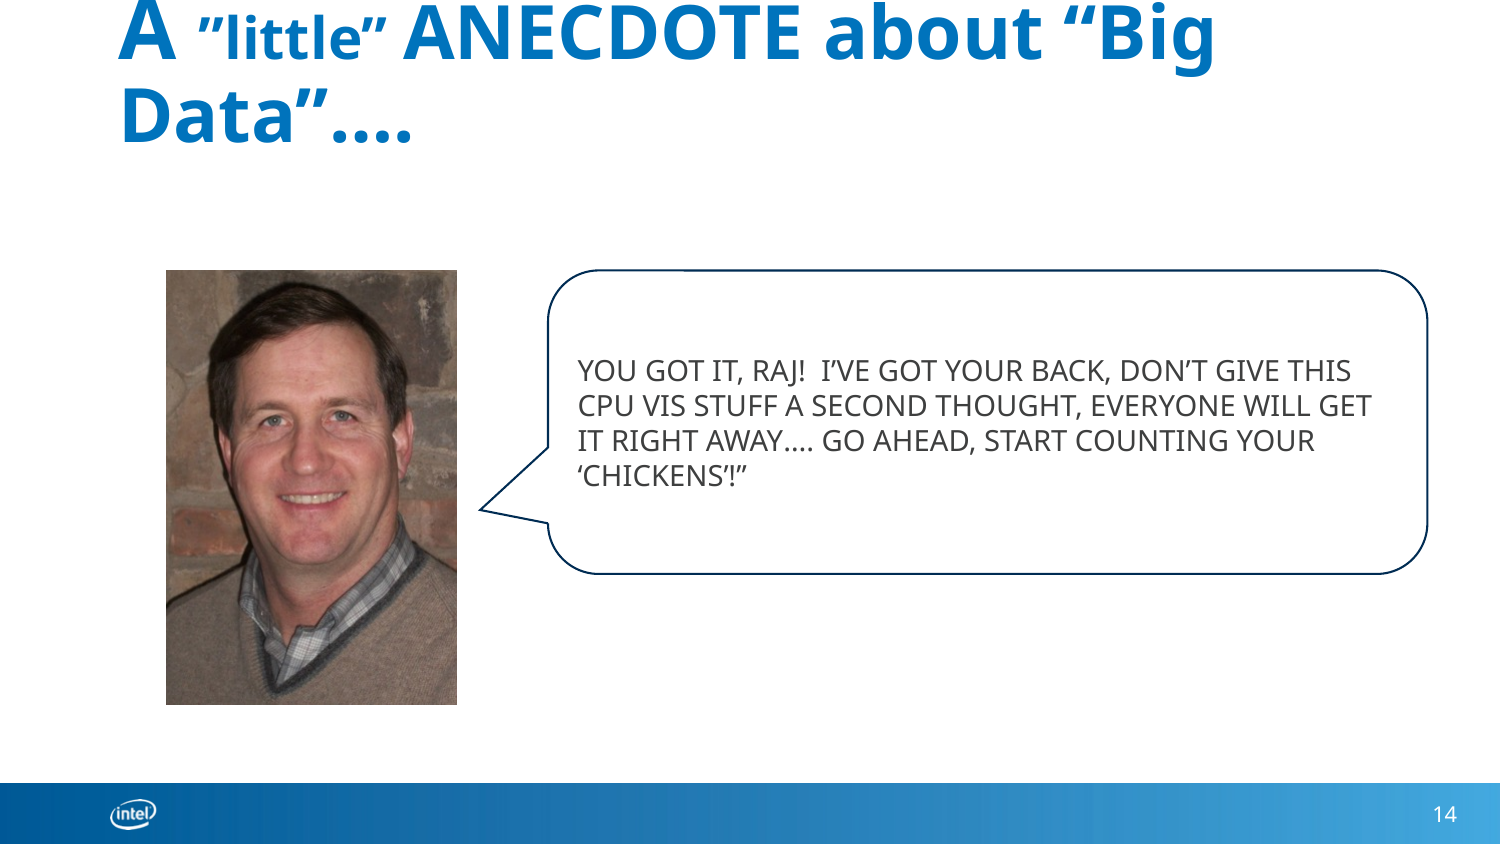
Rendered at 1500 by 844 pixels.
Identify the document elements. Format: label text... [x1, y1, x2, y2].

picture [0, 783, 1500, 844]
title A ”little” ANECDOTE about “Big Data”…. [103, 0, 1397, 166]
picture [166, 270, 457, 705]
slide_number 14 [1134, 792, 1473, 838]
text_box YOU GOT IT, RAJ! I’VE GOT YOUR BACK, DON’T GIVE THIS CPU VIS STUFF A SECOND THOUGHT, EVERYONE WILL GET IT RIGHT AWAY…. GO AHEAD, START COUNTING YOUR ‘CHICKENS’!” [477, 269, 1429, 575]
list [103, 208, 1397, 760]
